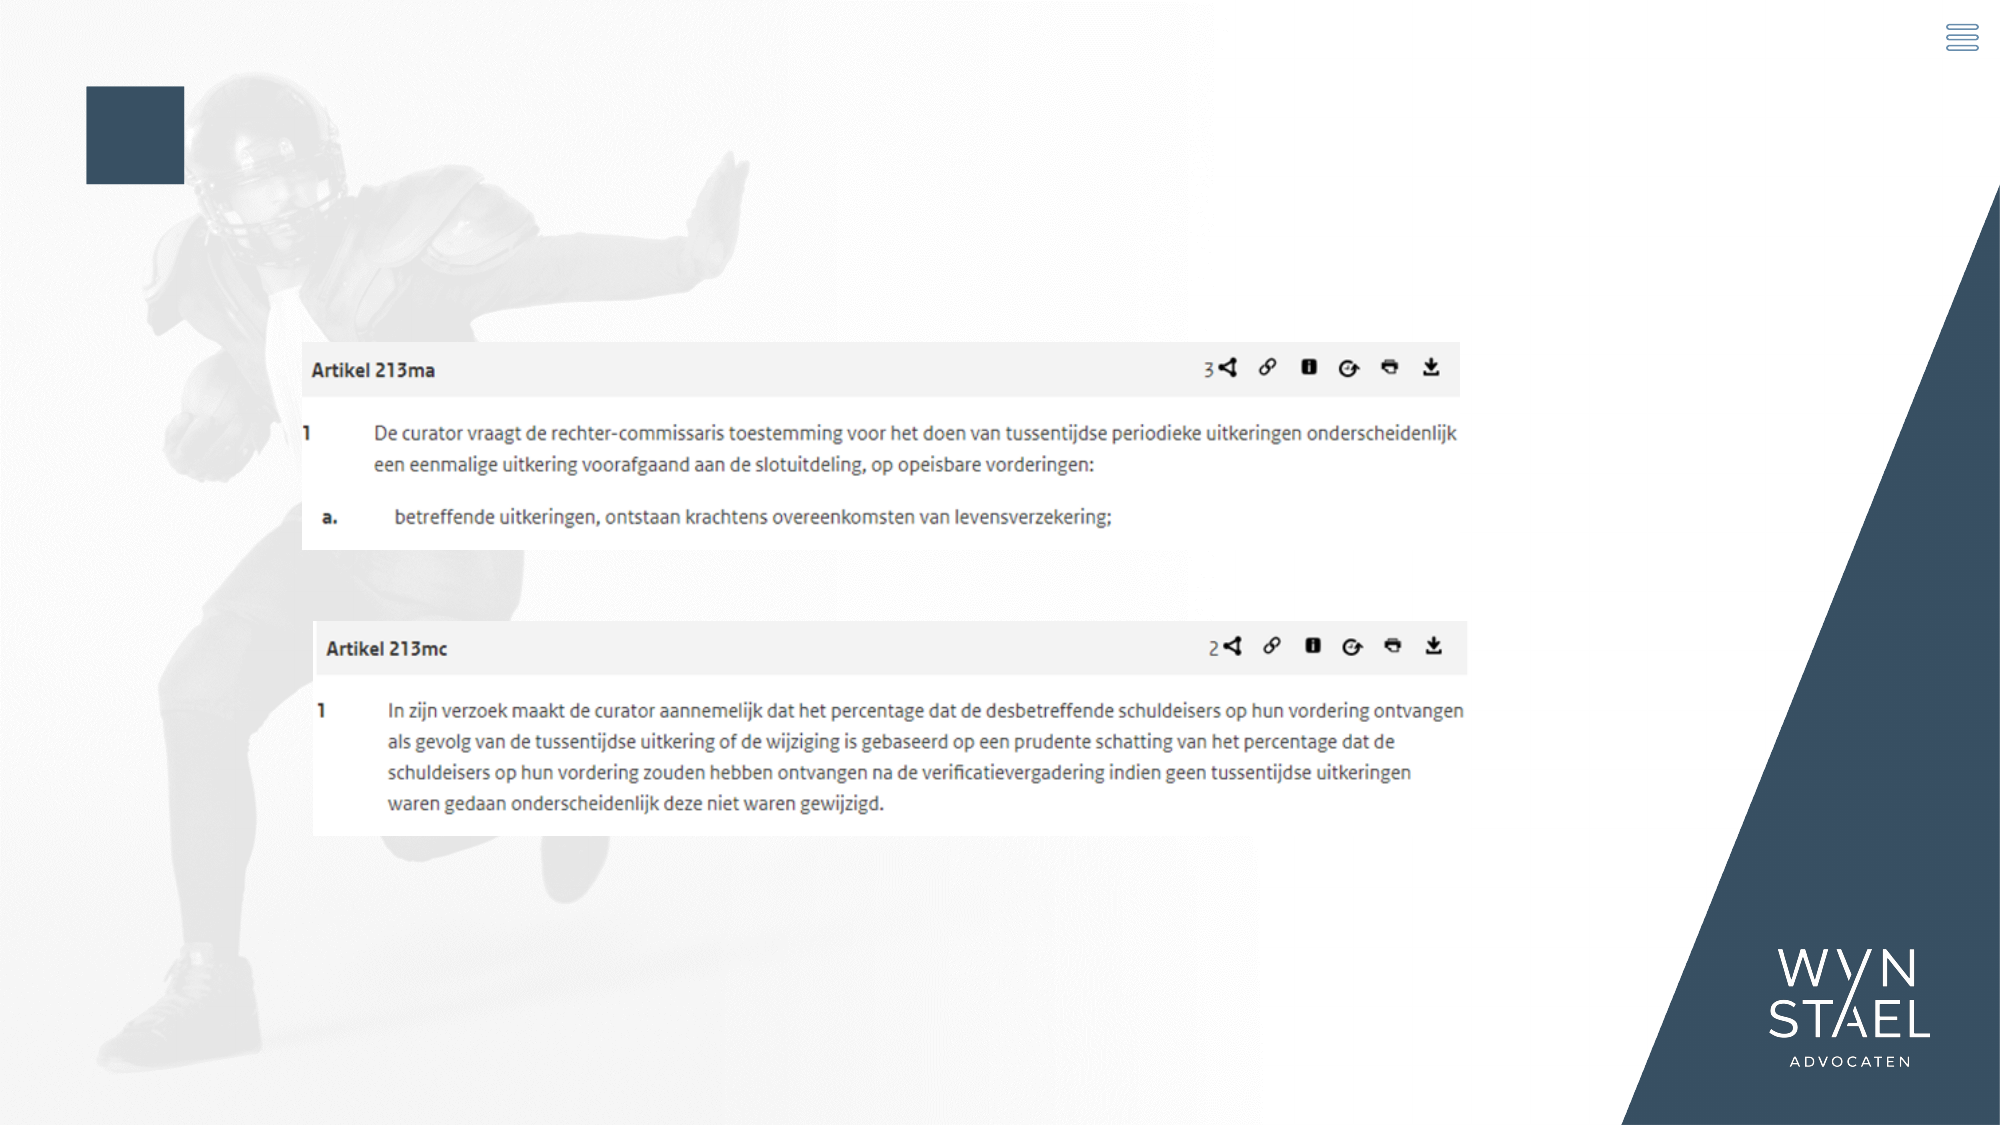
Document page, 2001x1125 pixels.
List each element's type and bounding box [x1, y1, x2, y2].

text_box [1946, 34, 1979, 41]
text_box [1946, 44, 1979, 51]
picture [0, 0, 2001, 1125]
text_box [1946, 23, 1979, 30]
